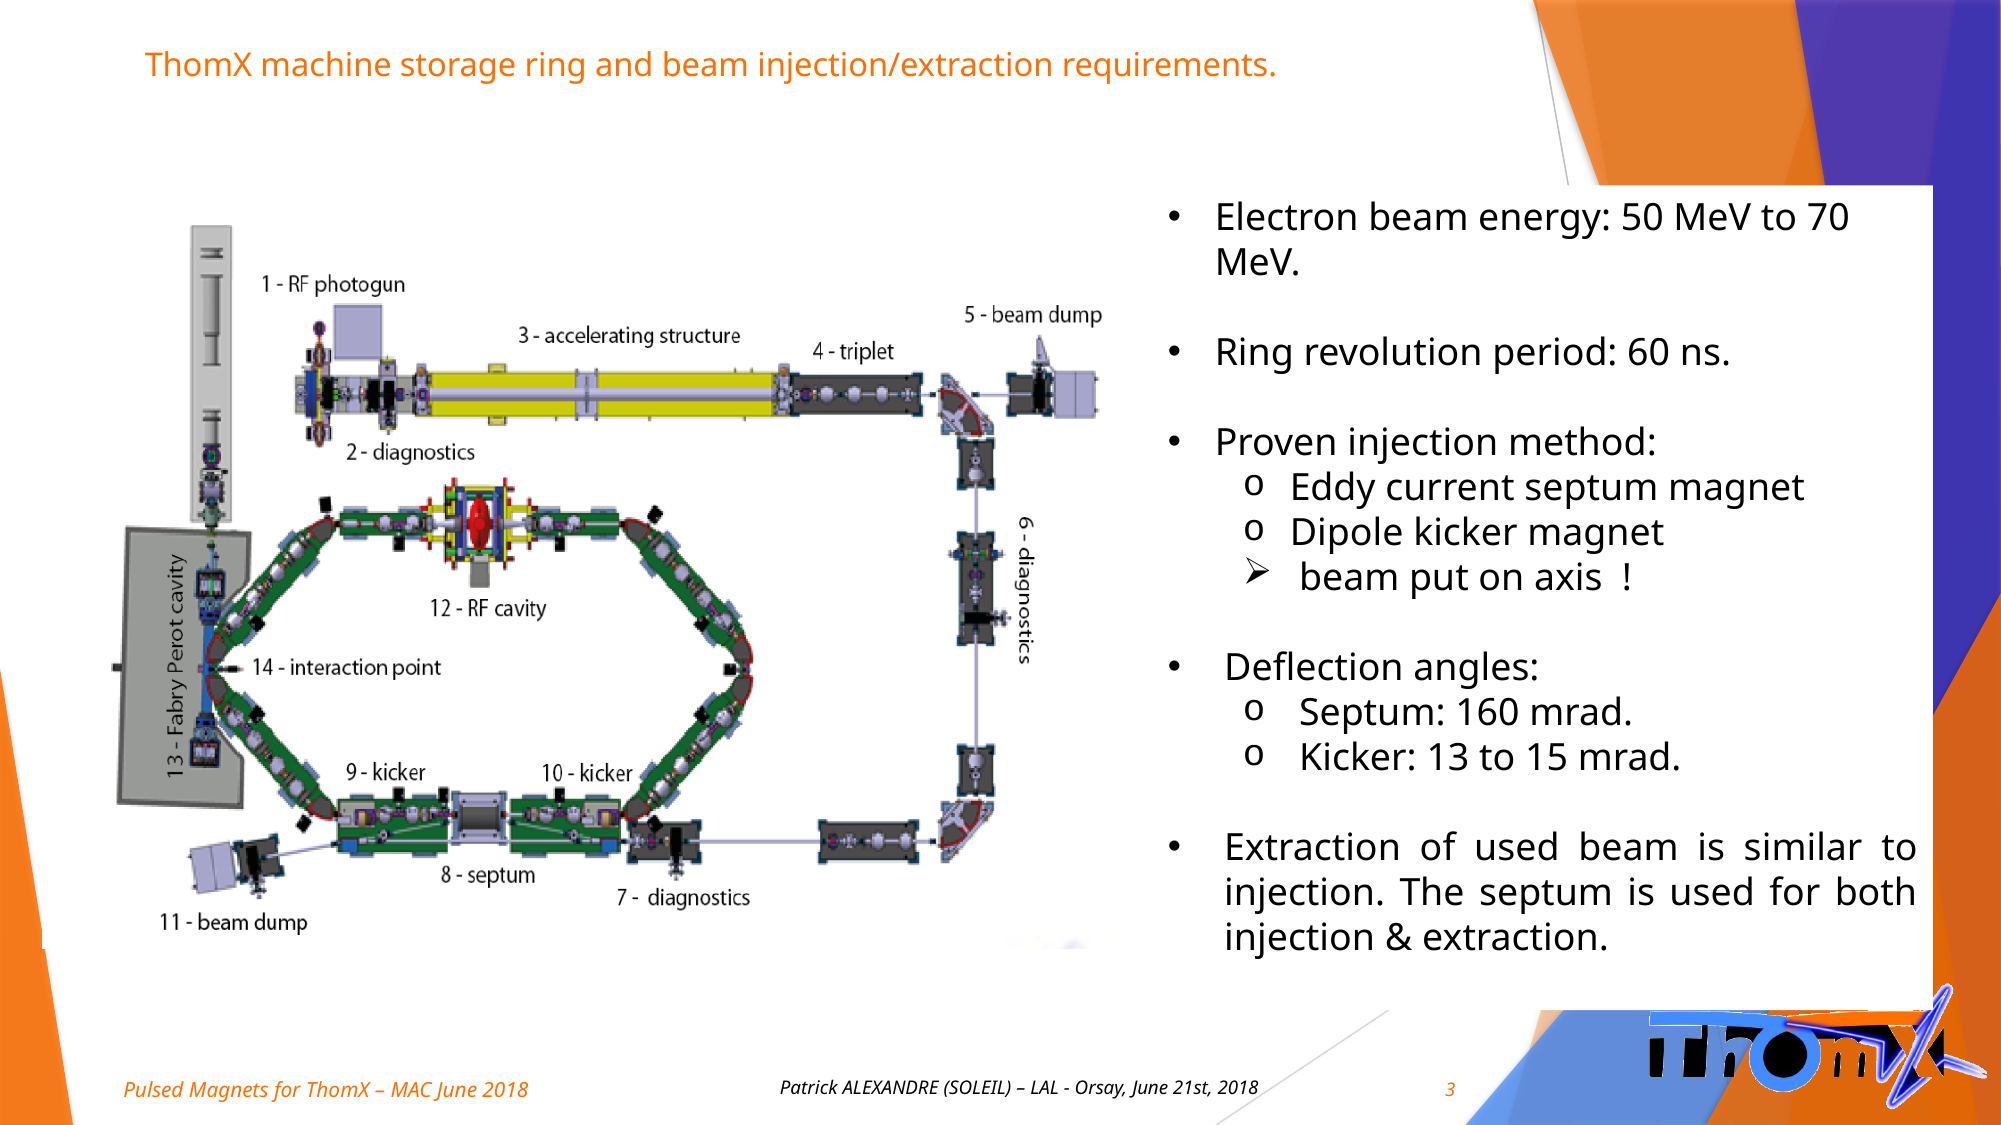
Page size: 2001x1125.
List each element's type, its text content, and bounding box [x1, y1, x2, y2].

picture [1633, 968, 1999, 1116]
text_box Electron beam energy: 50 MeV to 70 MeV. Ring revolution period: 60 ns. Proven injection method: Eddy current septum magnet Dipole kicker magnet beam put on axis ! Deflection angles: Septum: 160 mrad. Kicker: 13 to 15 mrad. Extraction of used beam is similar to injection. The septum is used for both injection & extraction. [1153, 185, 1933, 1011]
slide_number 3 [1378, 1065, 1471, 1116]
picture [42, 199, 1166, 950]
title ThomX machine storage ring and beam injection/extraction requirements. [73, 35, 1349, 151]
